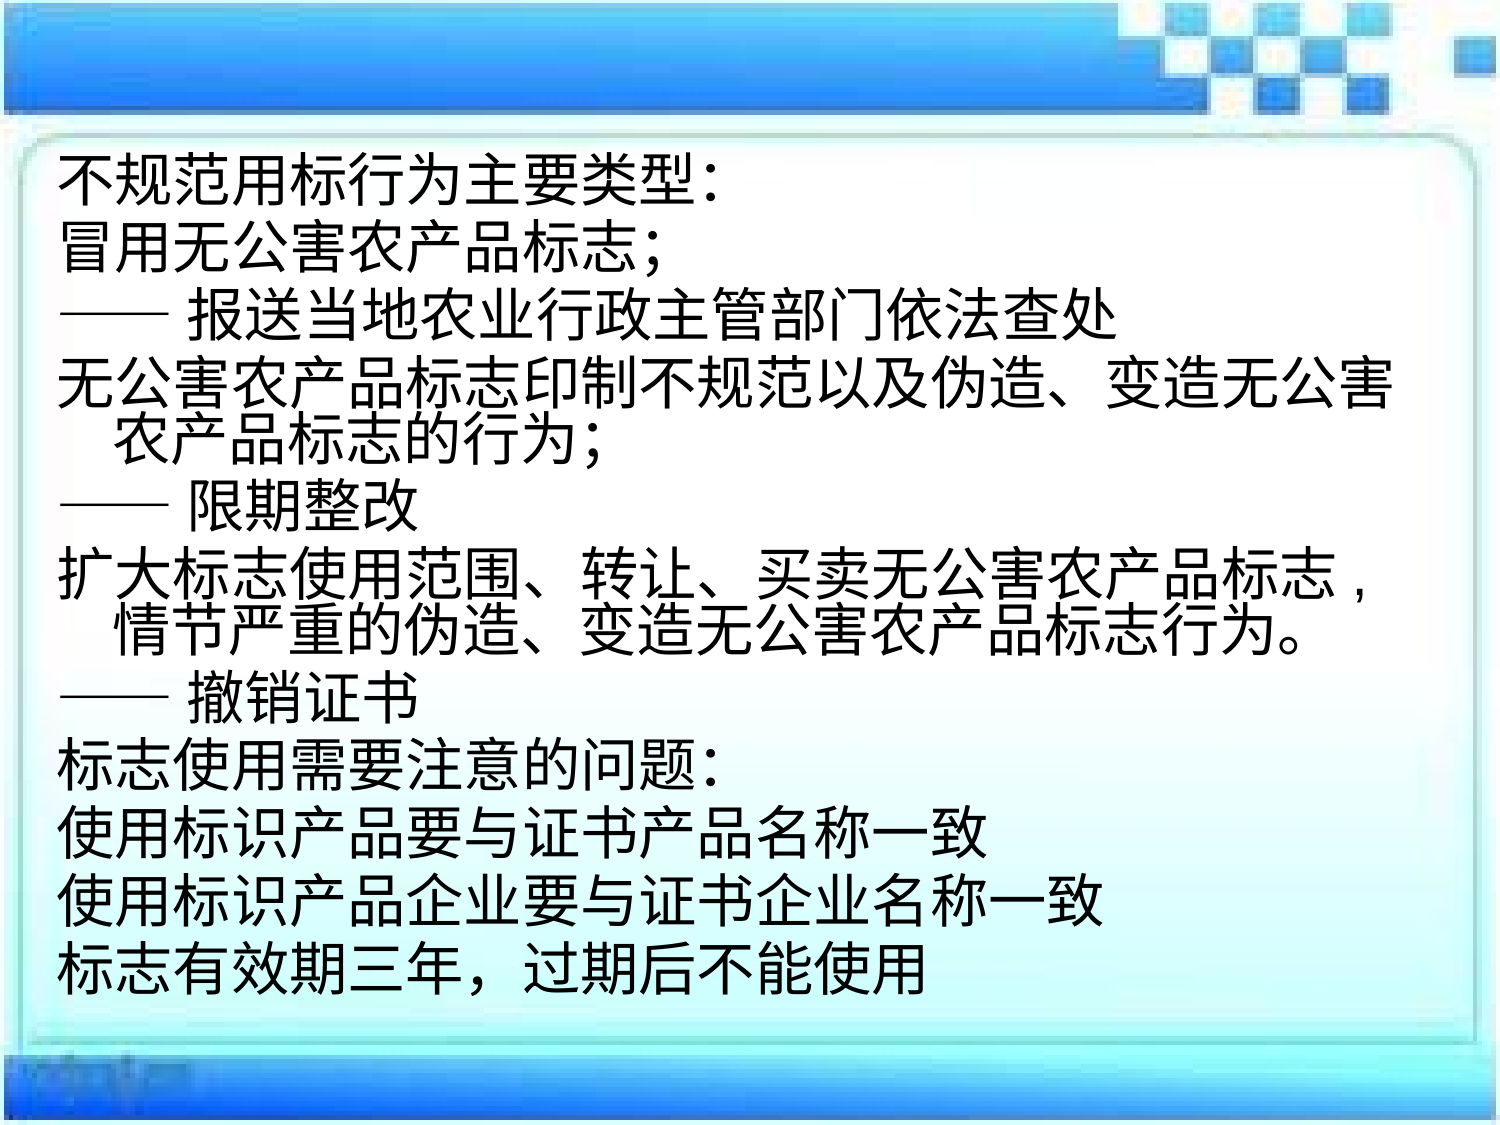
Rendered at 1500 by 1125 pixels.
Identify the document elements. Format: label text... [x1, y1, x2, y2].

picture [0, 0, 1500, 1125]
list 不规范用标行为主要类型： 冒用无公害农产品标志； ——报送当地农业行政主管部门依法查处 无公害农产品标志印制不规范以及伪造、变造无公害农产品标志的行为； ——限期整改 扩大标志使用范围、转让、买卖无公害农产品标志,情节严重的伪造、变造无公害农产品标志行为。 ——撤销证书 标志使用需要注意的问题： 使用标识产品要与证书产品名称一致 使用标识产品企业要与证书企业名称一致 标志有效期三年，过期后不能使用 [40, 148, 1443, 888]
